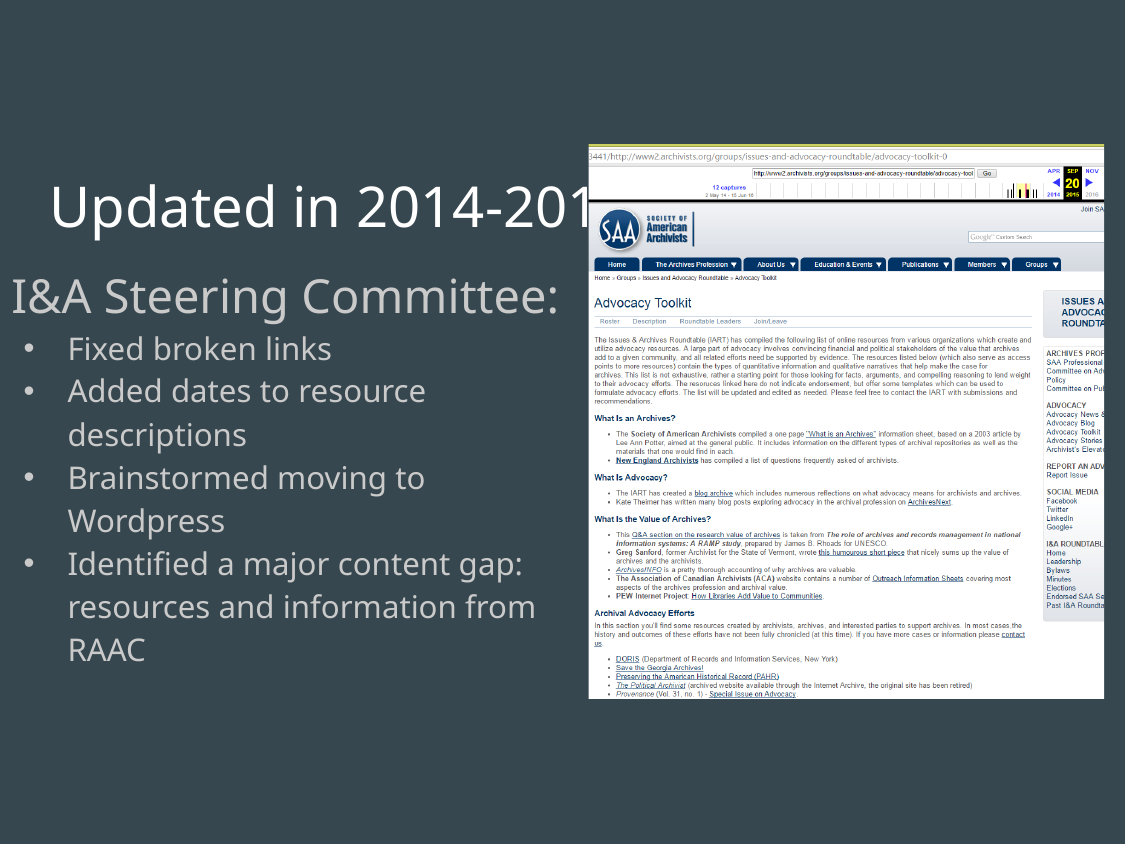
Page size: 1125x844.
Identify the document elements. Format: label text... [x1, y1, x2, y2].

title Updated in 2014-2015… [38, 160, 583, 231]
list I&A Steering Committee: Fixed broken links Added dates to resource descriptions Brainstormed moving to Wordpress Identified a major content gap: resources and information from RAAC [0, 247, 583, 668]
picture [588, 144, 1105, 699]
